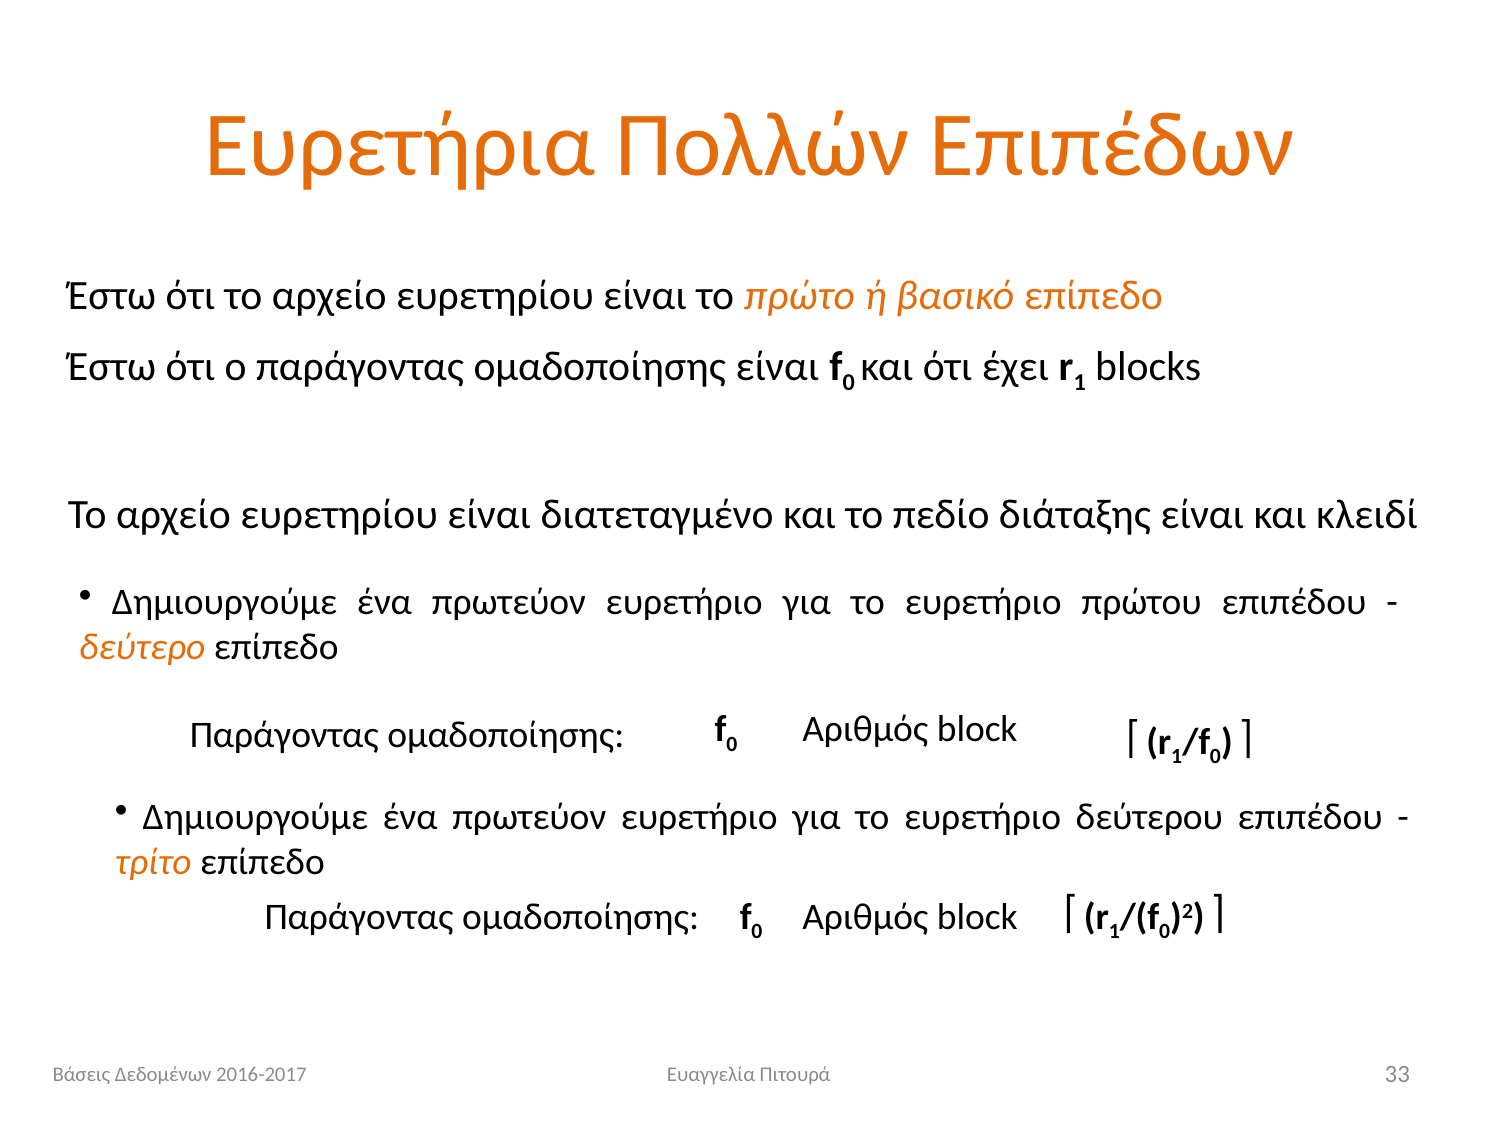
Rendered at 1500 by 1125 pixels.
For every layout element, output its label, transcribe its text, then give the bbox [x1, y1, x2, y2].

text_box f0 [699, 696, 925, 763]
text_box Έστω ότι το αρχείο ευρετηρίου είναι το πρώτο ή βασικό επίπεδο Έστω ότι ο παράγοντας ομαδοποίησης είναι f0 και ότι έχει r1 blocks Το αρχείο ευρετηρίου είναι διατεταγμένο και το πεδίο διάταξης είναι και κλειδί [53, 260, 1464, 545]
text_box Δημιουργούμε ένα πρωτεύον ευρετήριο για το ευρετήριο πρώτου επιπέδου - δεύτερο επίπεδο [64, 569, 1414, 675]
text_box Δημιουργούμε ένα πρωτεύον ευρετήριο για το ευρετήριο δεύτερου επιπέδου - τρίτο επίπεδο [99, 784, 1425, 890]
slide_number Βάσεις Δεδομένων 2016-2017 [37, 1042, 388, 1103]
text_box  (r1/f0)  [1112, 709, 1363, 776]
footer Ευαγγελία Πιτουρά [511, 1042, 987, 1103]
text_box Παράγοντας ομαδοποίησης: [174, 702, 699, 763]
text_box Αριθμός block [787, 696, 1138, 757]
text_box f0 [724, 884, 950, 951]
title Ευρετήρια Πολλών Επιπέδων [75, 45, 1425, 233]
text_box Αριθμός block [787, 884, 1050, 945]
slide_number 33 [1074, 1042, 1425, 1103]
text_box Παράγοντας ομαδοποίησης: [249, 884, 724, 945]
text_box  (r1/(f0)2)  [1050, 884, 1300, 951]
